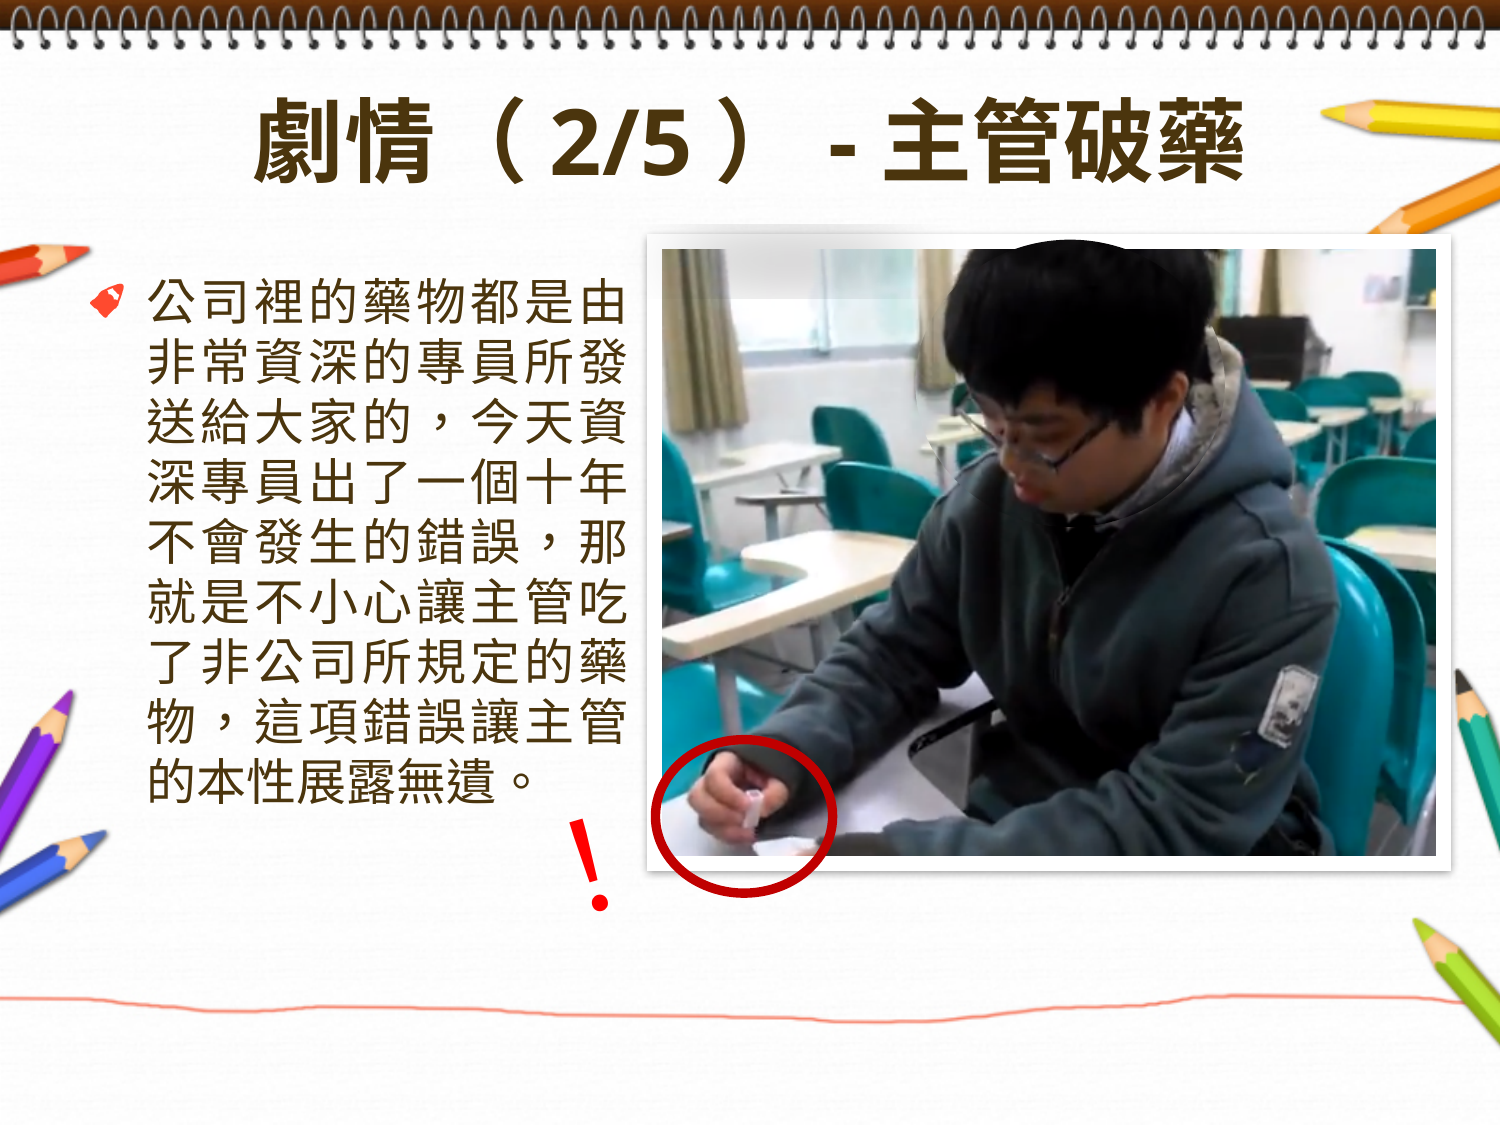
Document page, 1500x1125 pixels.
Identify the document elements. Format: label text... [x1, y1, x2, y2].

text_box ！ [521, 760, 693, 955]
title 劇情（2/5）-主管破藥 [75, 45, 1425, 233]
text_box [677, 866, 814, 895]
picture [0, 0, 1500, 1125]
list 公司裡的藥物都是由非常資深的專員所發送給大家的，今天資深專員出了一個十年不會發生的錯誤，那就是不小心讓主管吃了非公司所規定的藥物，這項錯誤讓主管的本性展露無遺。 [75, 262, 644, 1005]
